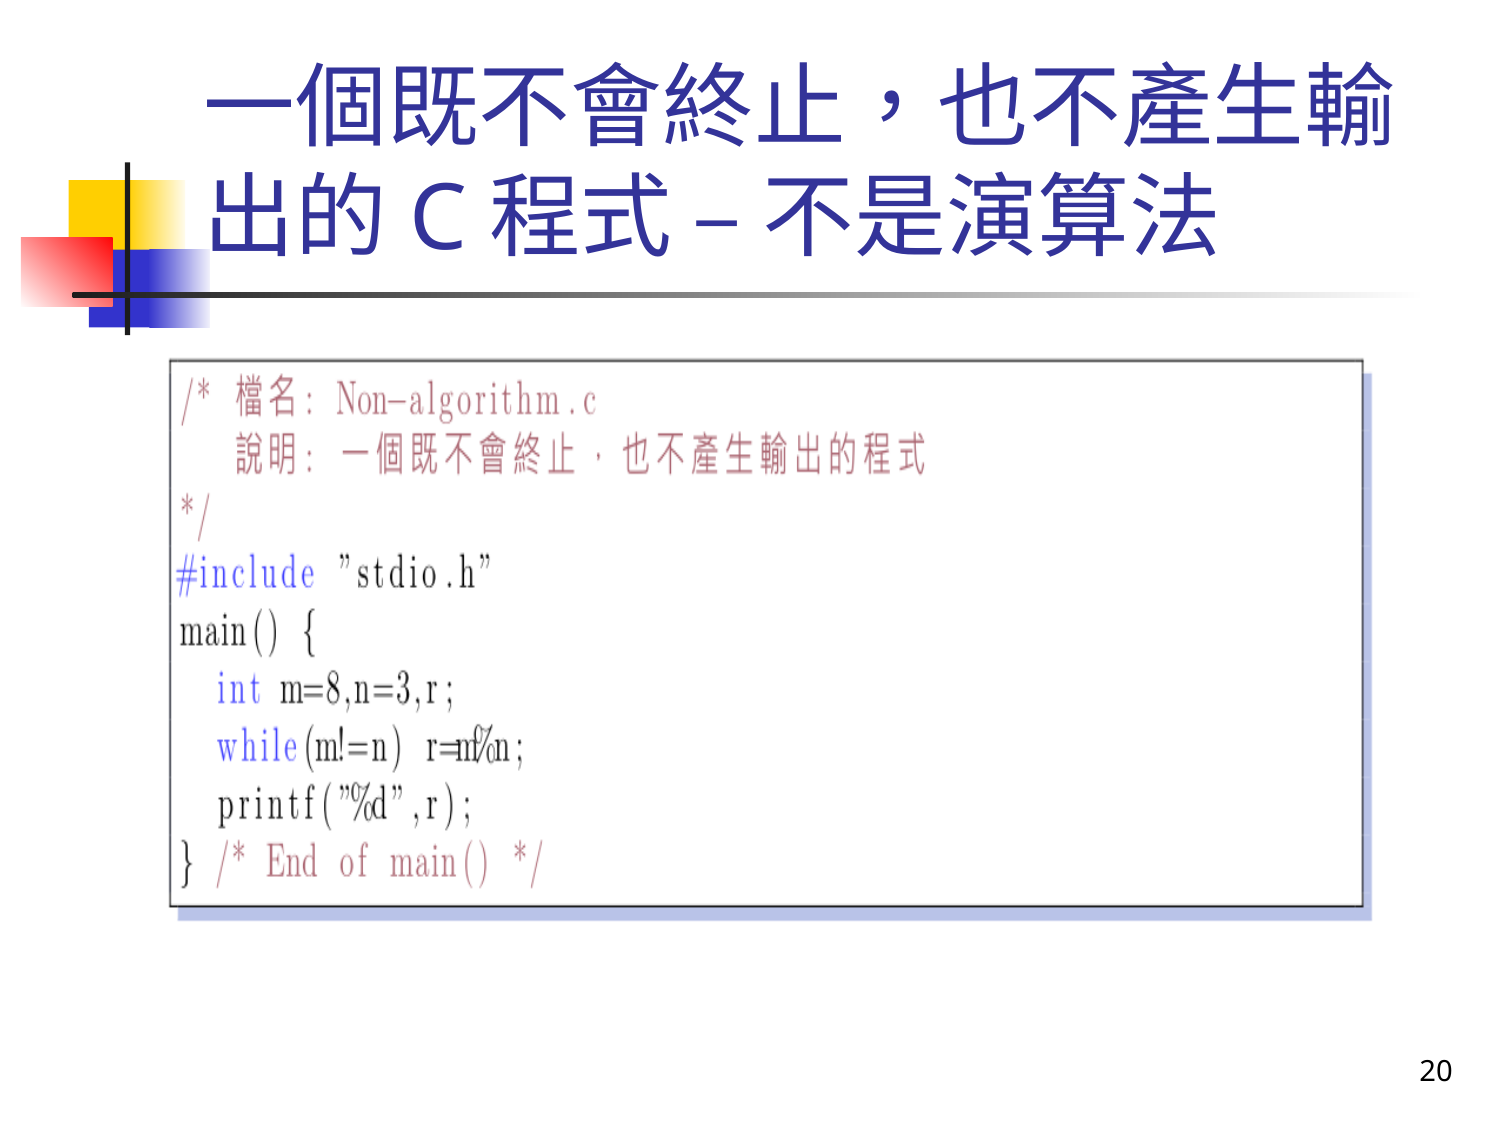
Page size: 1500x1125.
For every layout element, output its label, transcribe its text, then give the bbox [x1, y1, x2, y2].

title 一個既不會終止，也不產生輸出的C程式 – 不是演算法 [188, 35, 1468, 275]
slide_number 20 [1154, 1023, 1468, 1100]
picture [155, 349, 1377, 929]
